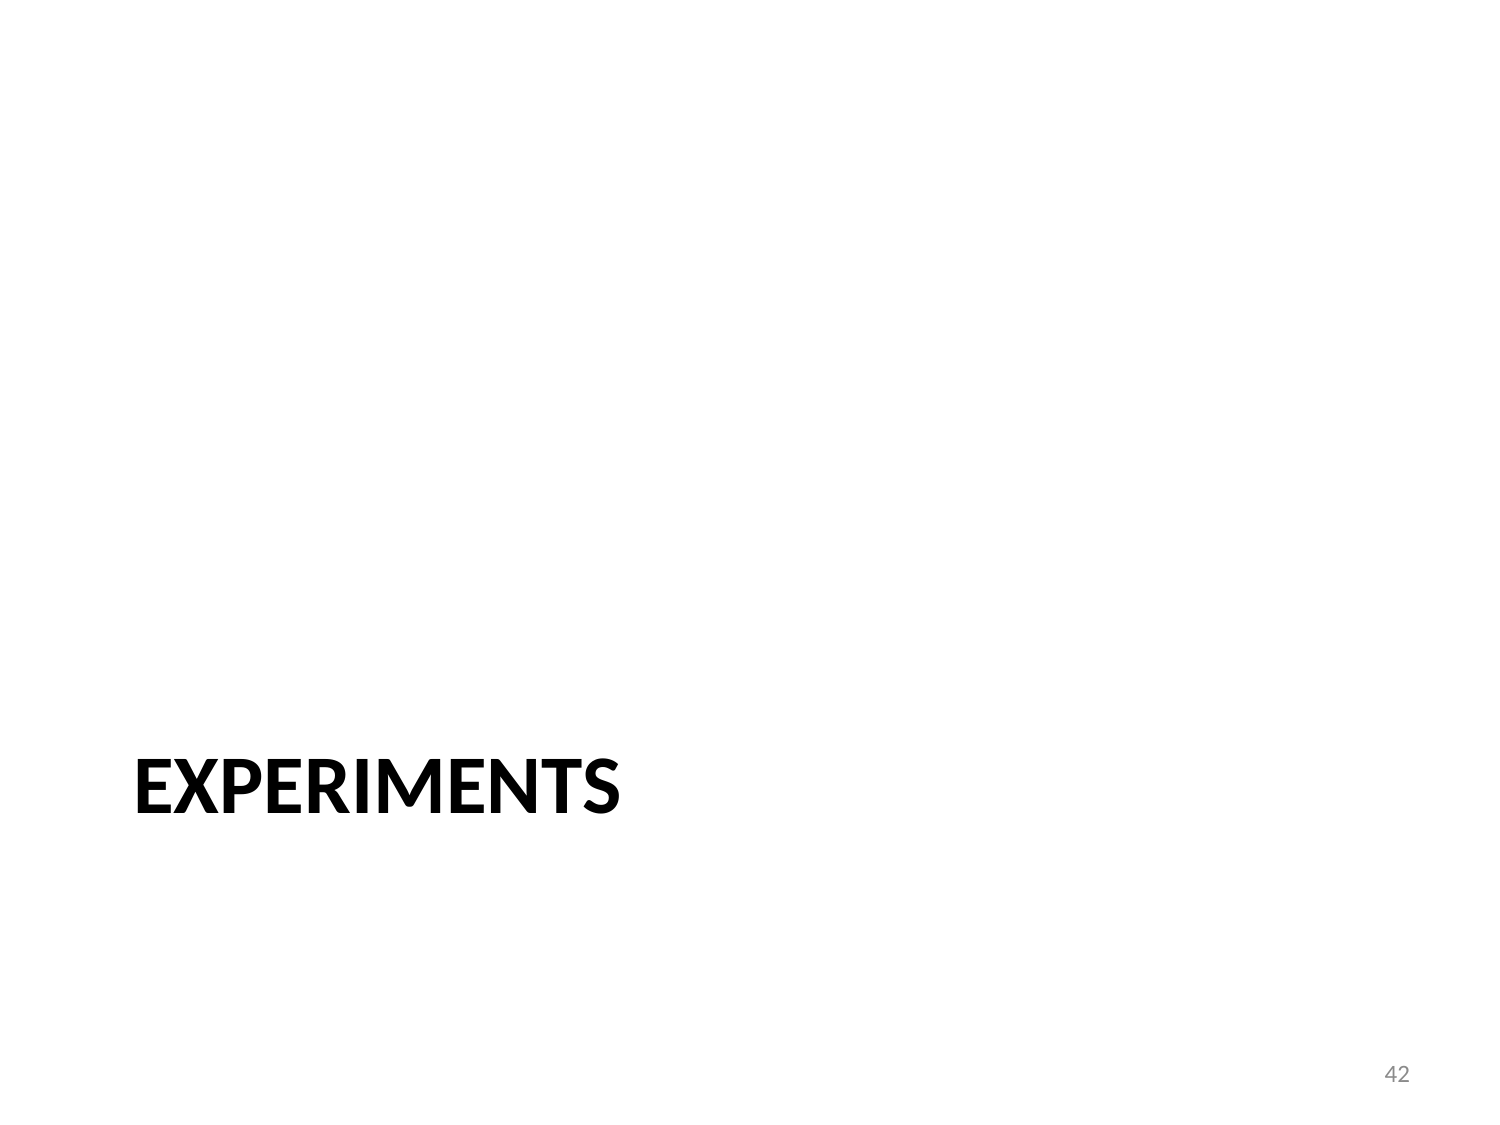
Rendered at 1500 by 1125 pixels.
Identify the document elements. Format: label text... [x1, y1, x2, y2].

title Experiments [118, 722, 1394, 947]
slide_number 42 [1074, 1042, 1425, 1103]
